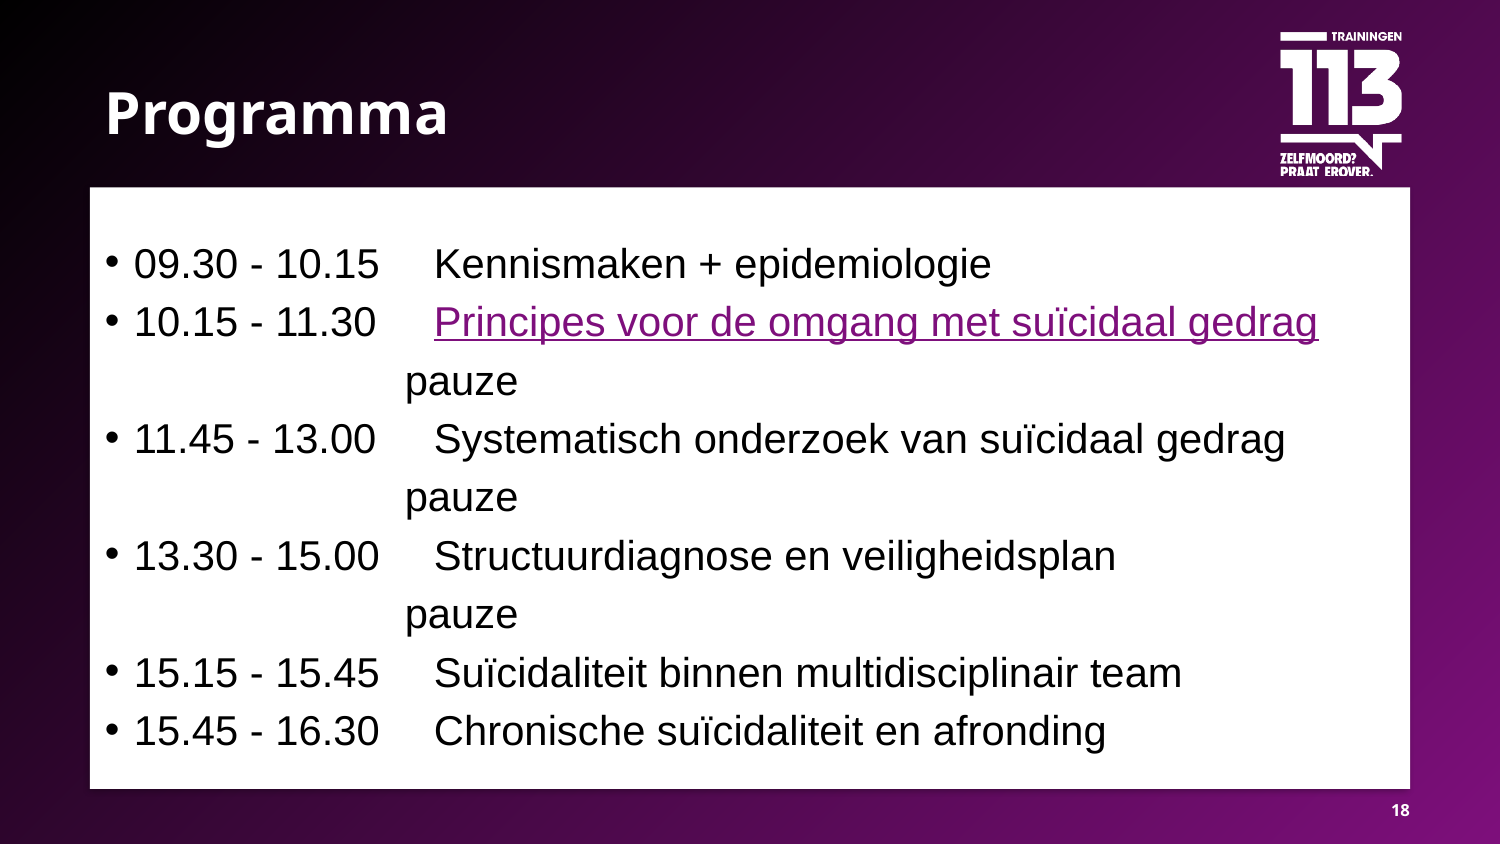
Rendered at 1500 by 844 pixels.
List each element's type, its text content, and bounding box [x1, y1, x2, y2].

list 09.30 - 10.15 Kennismaken + epidemiologie 10.15 - 11.30 Principes voor de omgang met suïcidaal gedrag pauze 11.45 - 13.00 Systematisch onderzoek van suïcidaal gedrag pauze 13.30 - 15.00 Structuurdiagnose en veiligheidsplan pauze 15.15 - 15.45 Suïcidaliteit binnen multidisciplinair team 15.45 - 16.30 Chronische suïcidaliteit en afronding [89, 228, 1411, 769]
title Programma [89, 69, 1220, 154]
